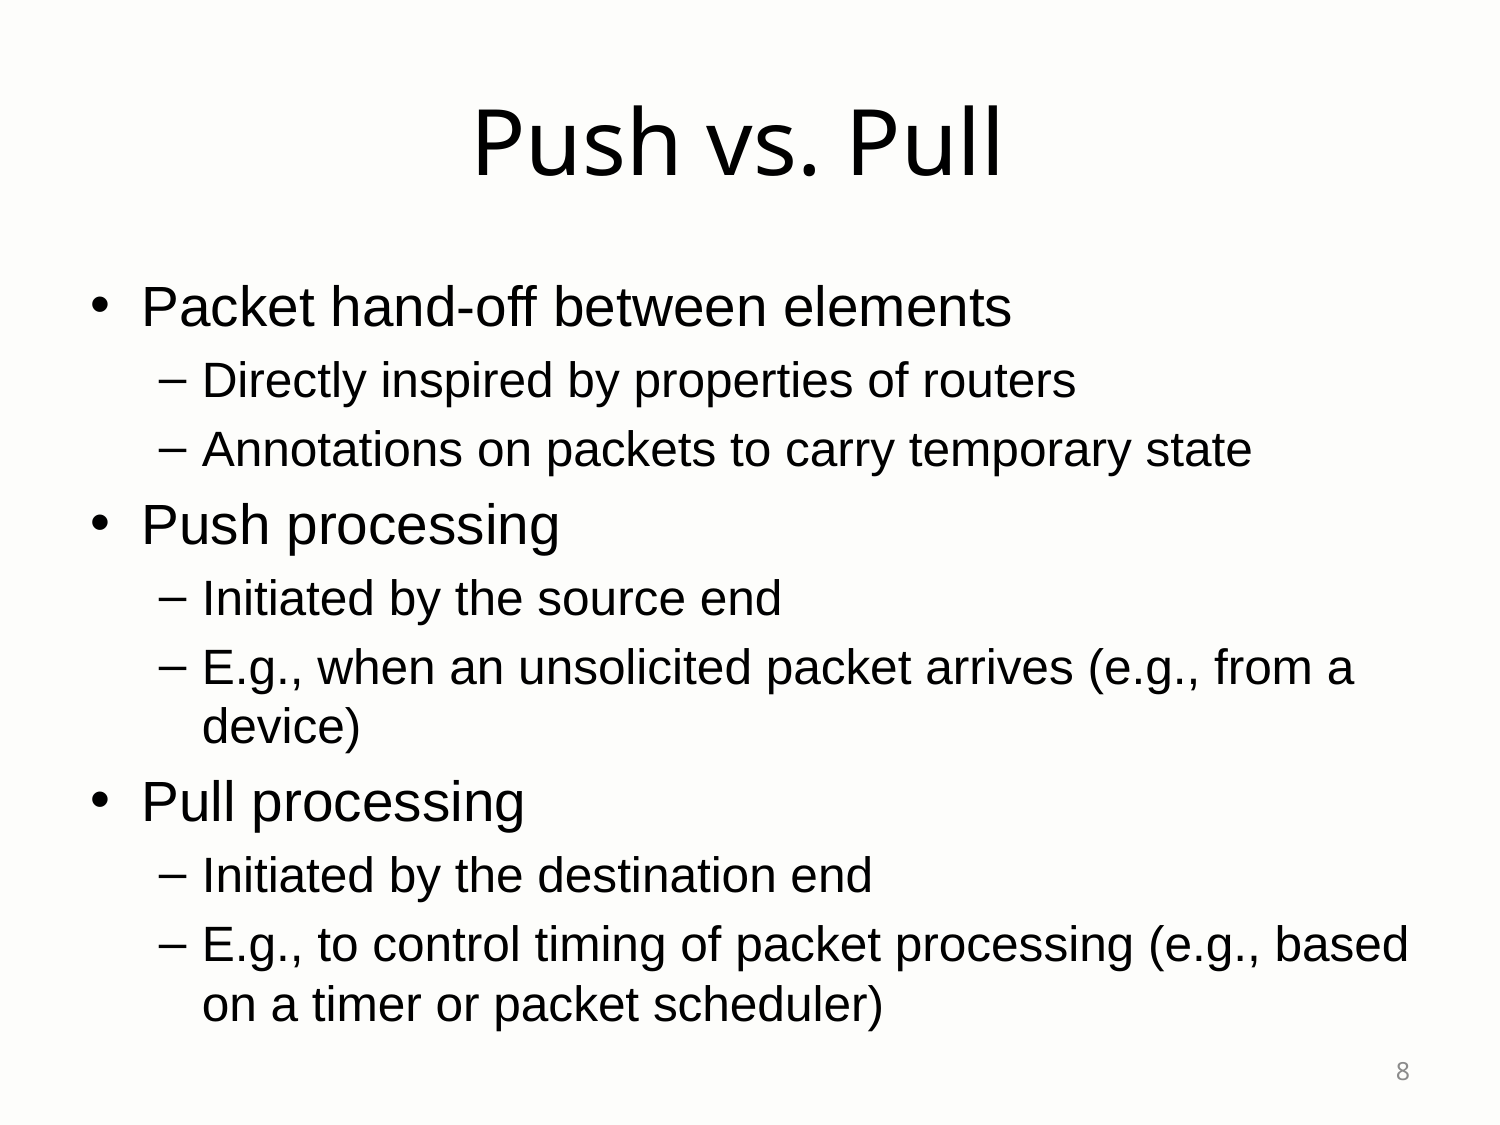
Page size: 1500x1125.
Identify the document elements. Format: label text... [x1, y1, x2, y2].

title Push vs. Pull [75, 45, 1425, 233]
list Packet hand-off between elements Directly inspired by properties of routers Annotations on packets to carry temporary state Push processing Initiated by the source end E.g., when an unsolicited packet arrives (e.g., from a device) Pull processing Initiated by the destination end E.g., to control timing of packet processing (e.g., based on a timer or packet scheduler) [75, 262, 1425, 1043]
slide_number 8 [1074, 1042, 1425, 1103]
